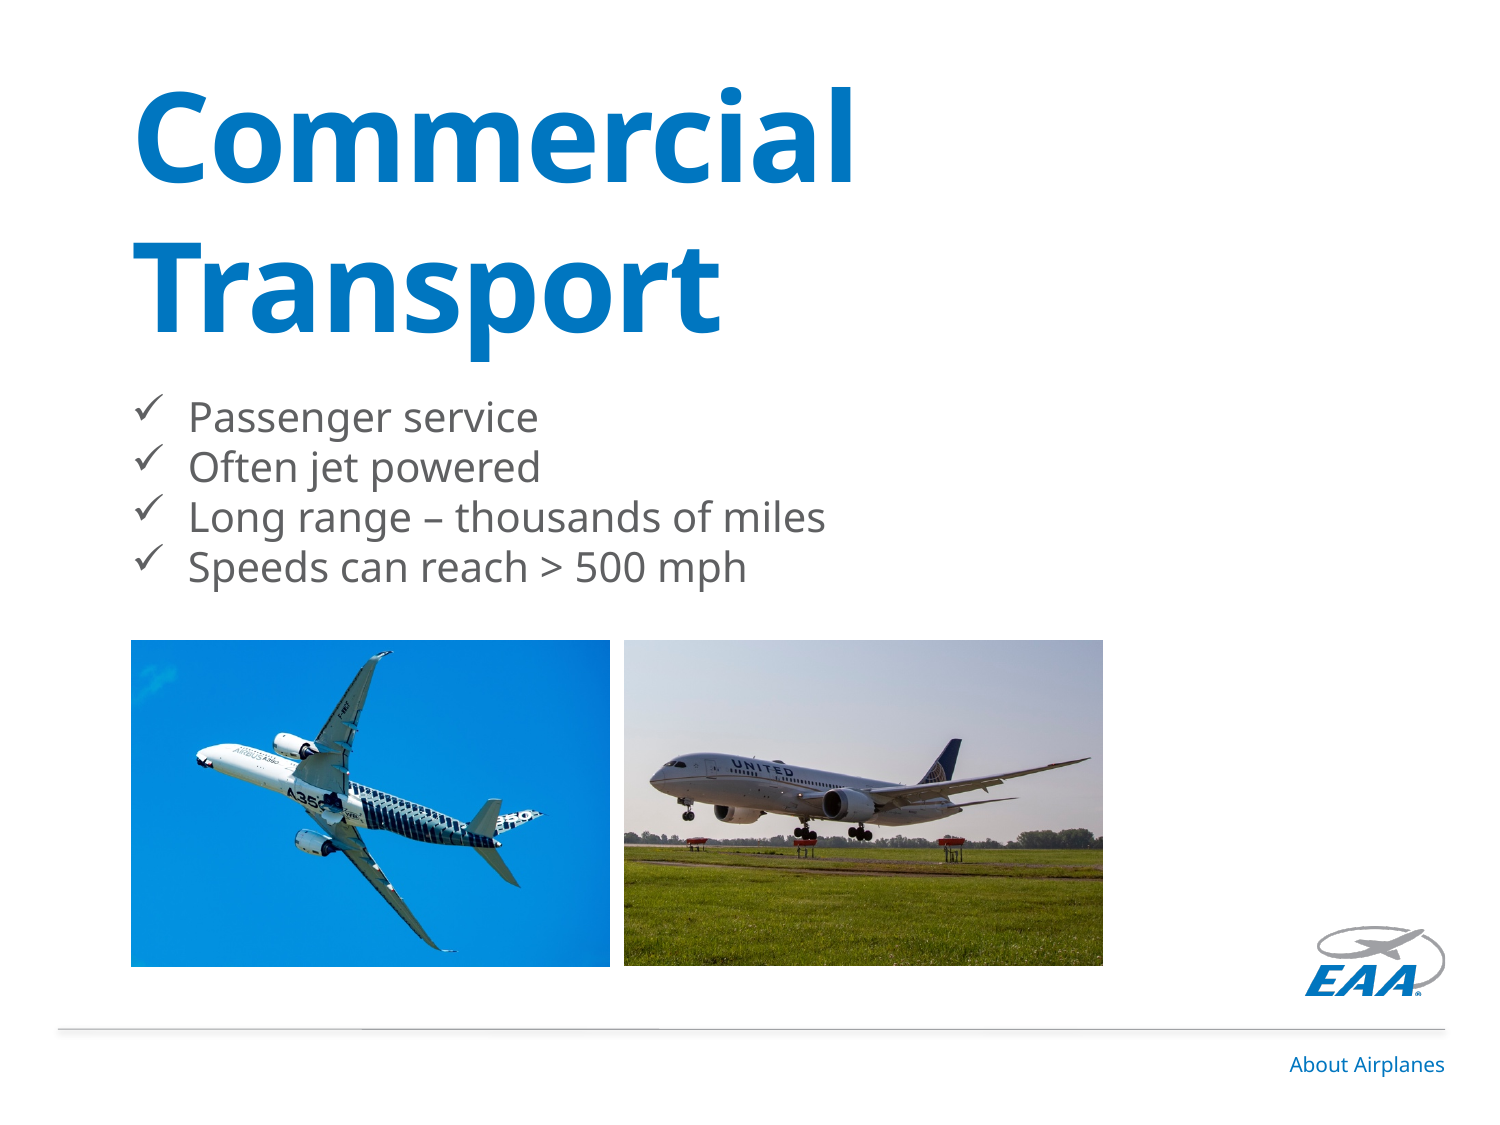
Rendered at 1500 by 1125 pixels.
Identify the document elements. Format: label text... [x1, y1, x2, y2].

text_box Commercial Transport [131, 217, 1369, 358]
picture [624, 640, 1103, 967]
picture [1304, 926, 1446, 996]
picture [131, 640, 610, 967]
text_box Passenger service Often jet powered Long range – thousands of miles Speeds can reach > 500 mph [131, 391, 868, 593]
text_box About Airplanes [162, 1035, 1446, 1077]
